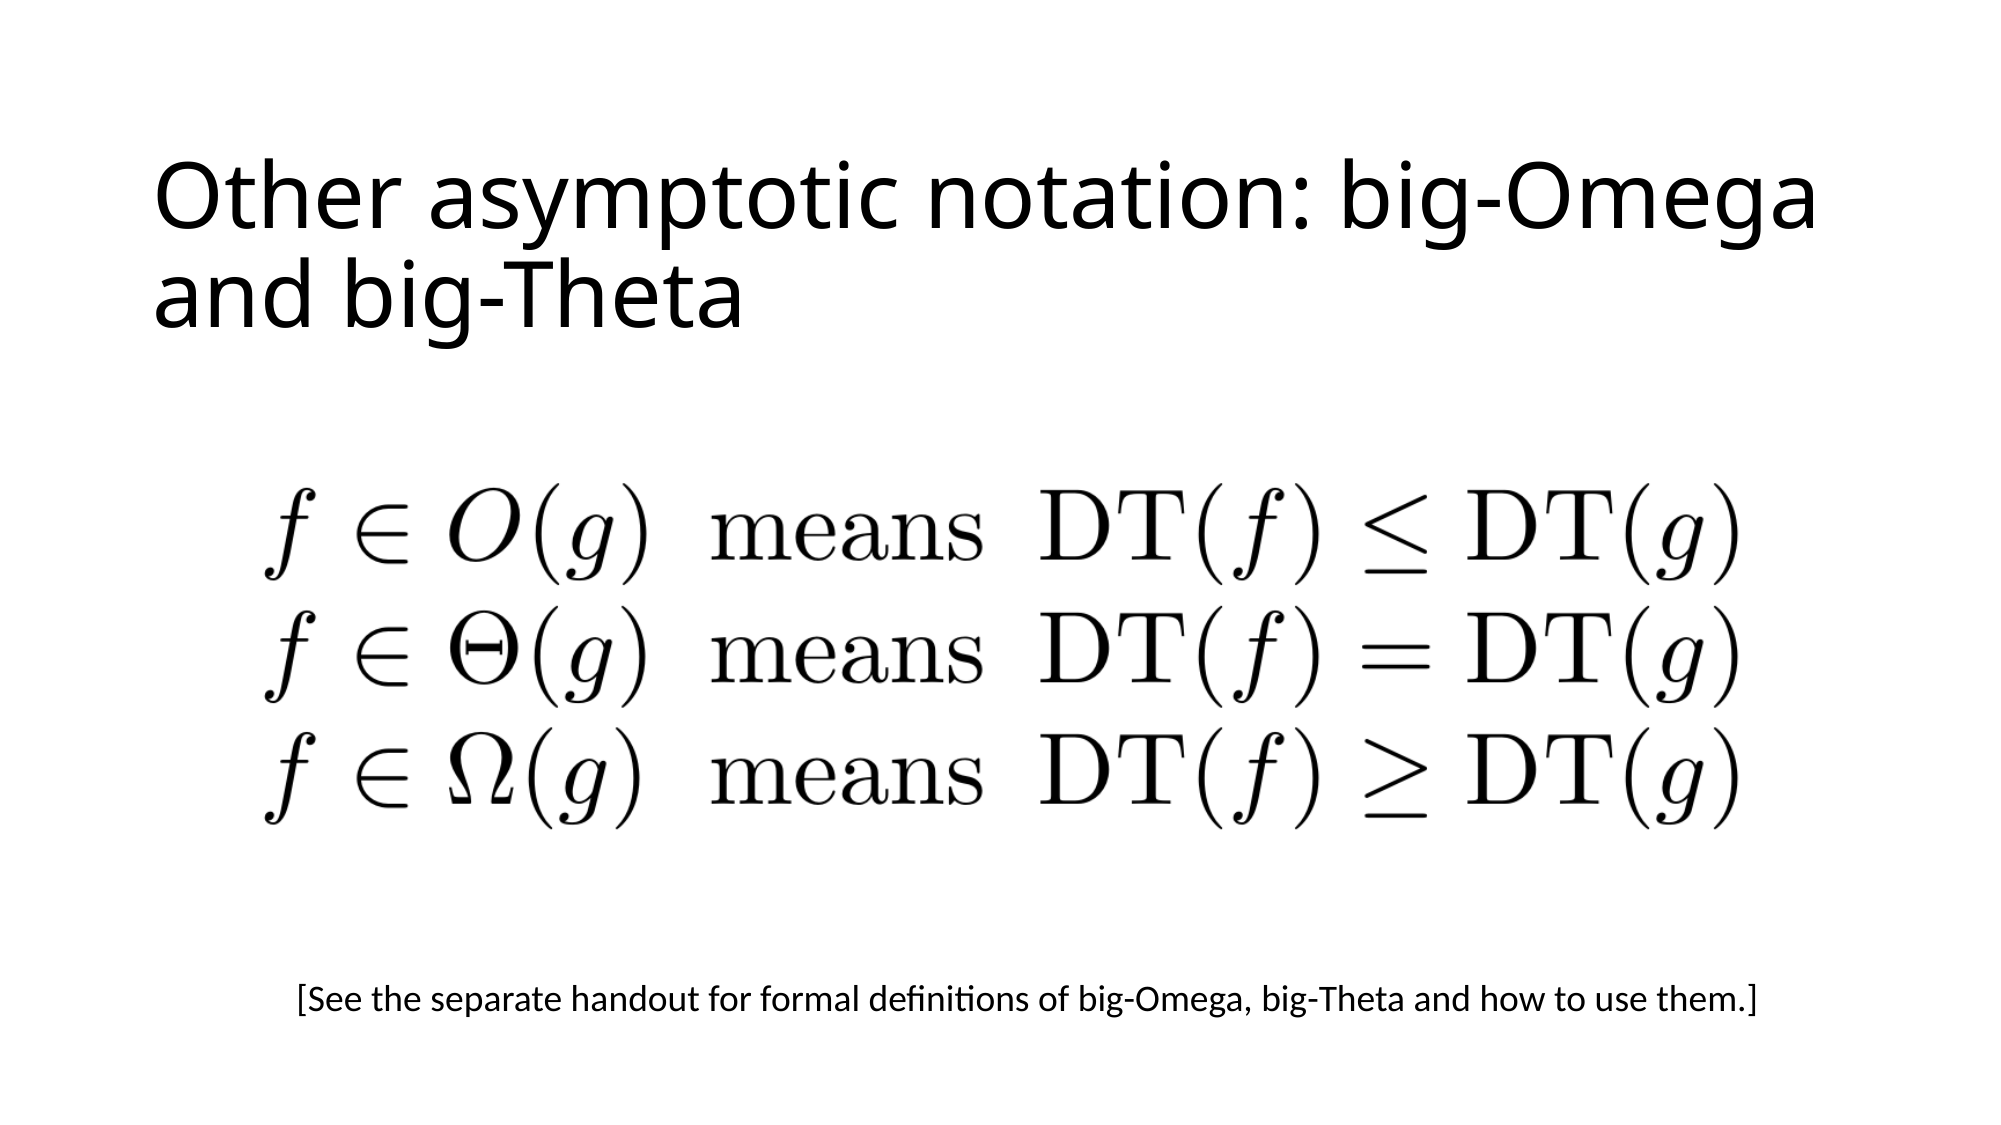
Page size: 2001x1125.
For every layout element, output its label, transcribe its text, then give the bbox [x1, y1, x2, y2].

picture [227, 459, 1773, 864]
text_box [See the separate handout for formal definitions of big-Omega, big-Theta and how to use them.] [281, 966, 1776, 1027]
